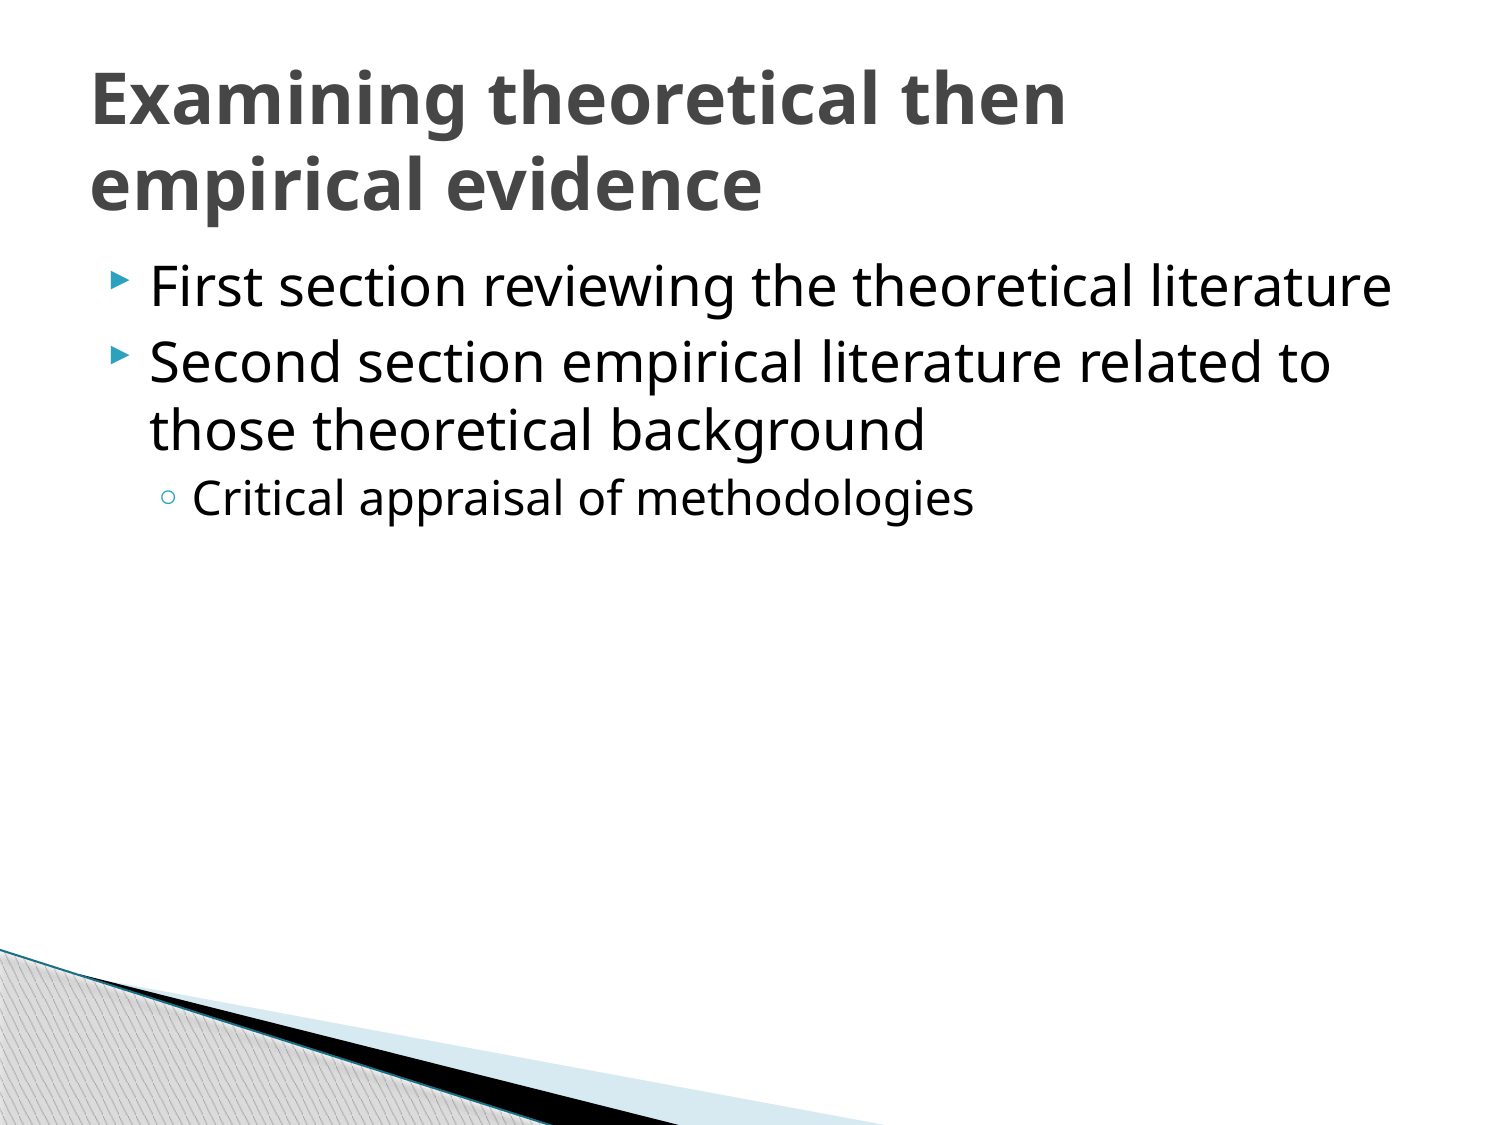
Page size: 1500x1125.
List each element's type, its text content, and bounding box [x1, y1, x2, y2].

list First section reviewing the theoretical literature Second section empirical literature related to those theoretical background Critical appraisal of methodologies [75, 243, 1425, 986]
title Examining theoretical then empirical evidence [75, 45, 1425, 233]
